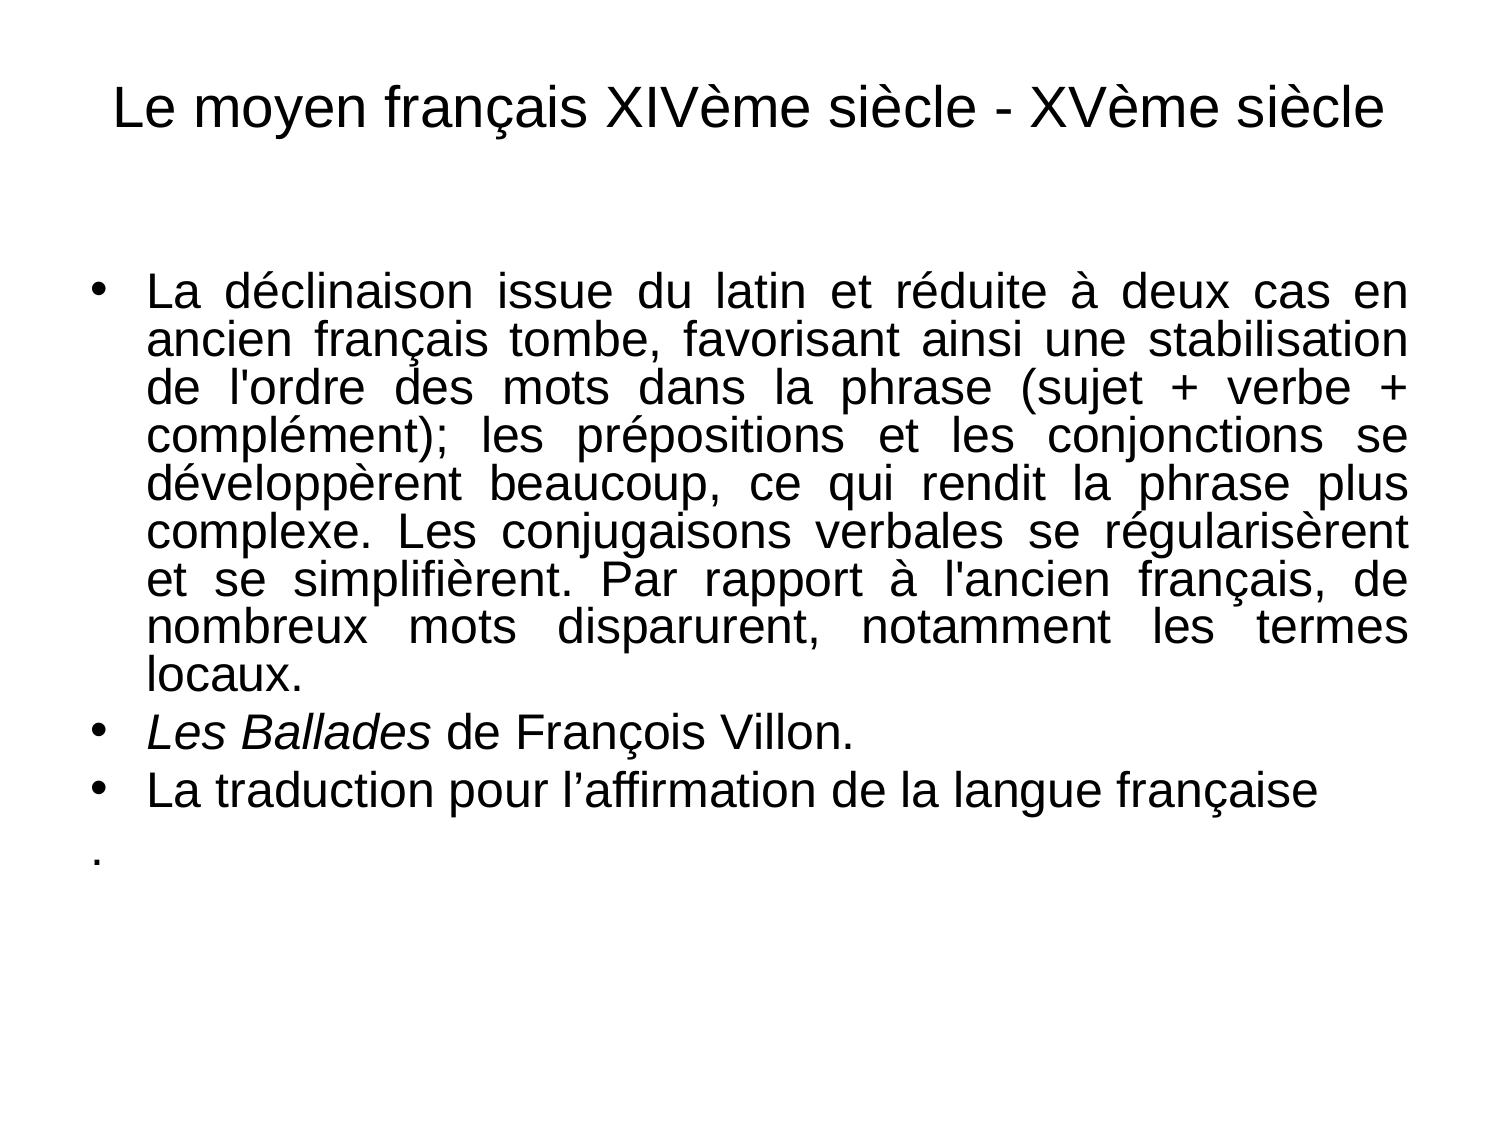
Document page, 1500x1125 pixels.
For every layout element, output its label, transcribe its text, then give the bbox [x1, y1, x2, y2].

list La déclinaison issue du latin et réduite à deux cas en ancien français tombe, favorisant ainsi une stabilisation de l'ordre des mots dans la phrase (sujet + verbe + complément); les prépositions et les conjonctions se développèrent beaucoup, ce qui rendit la phrase plus complexe. Les conjugaisons verbales se régularisèrent et se simplifièrent. Par rapport à l'ancien français, de nombreux mots disparurent, notamment les termes locaux. Les Ballades de François Villon. La traduction pour l’affirmation de la langue française . [75, 262, 1425, 1005]
title Le moyen français XIVème siècle - XVème siècle [75, 45, 1425, 233]
